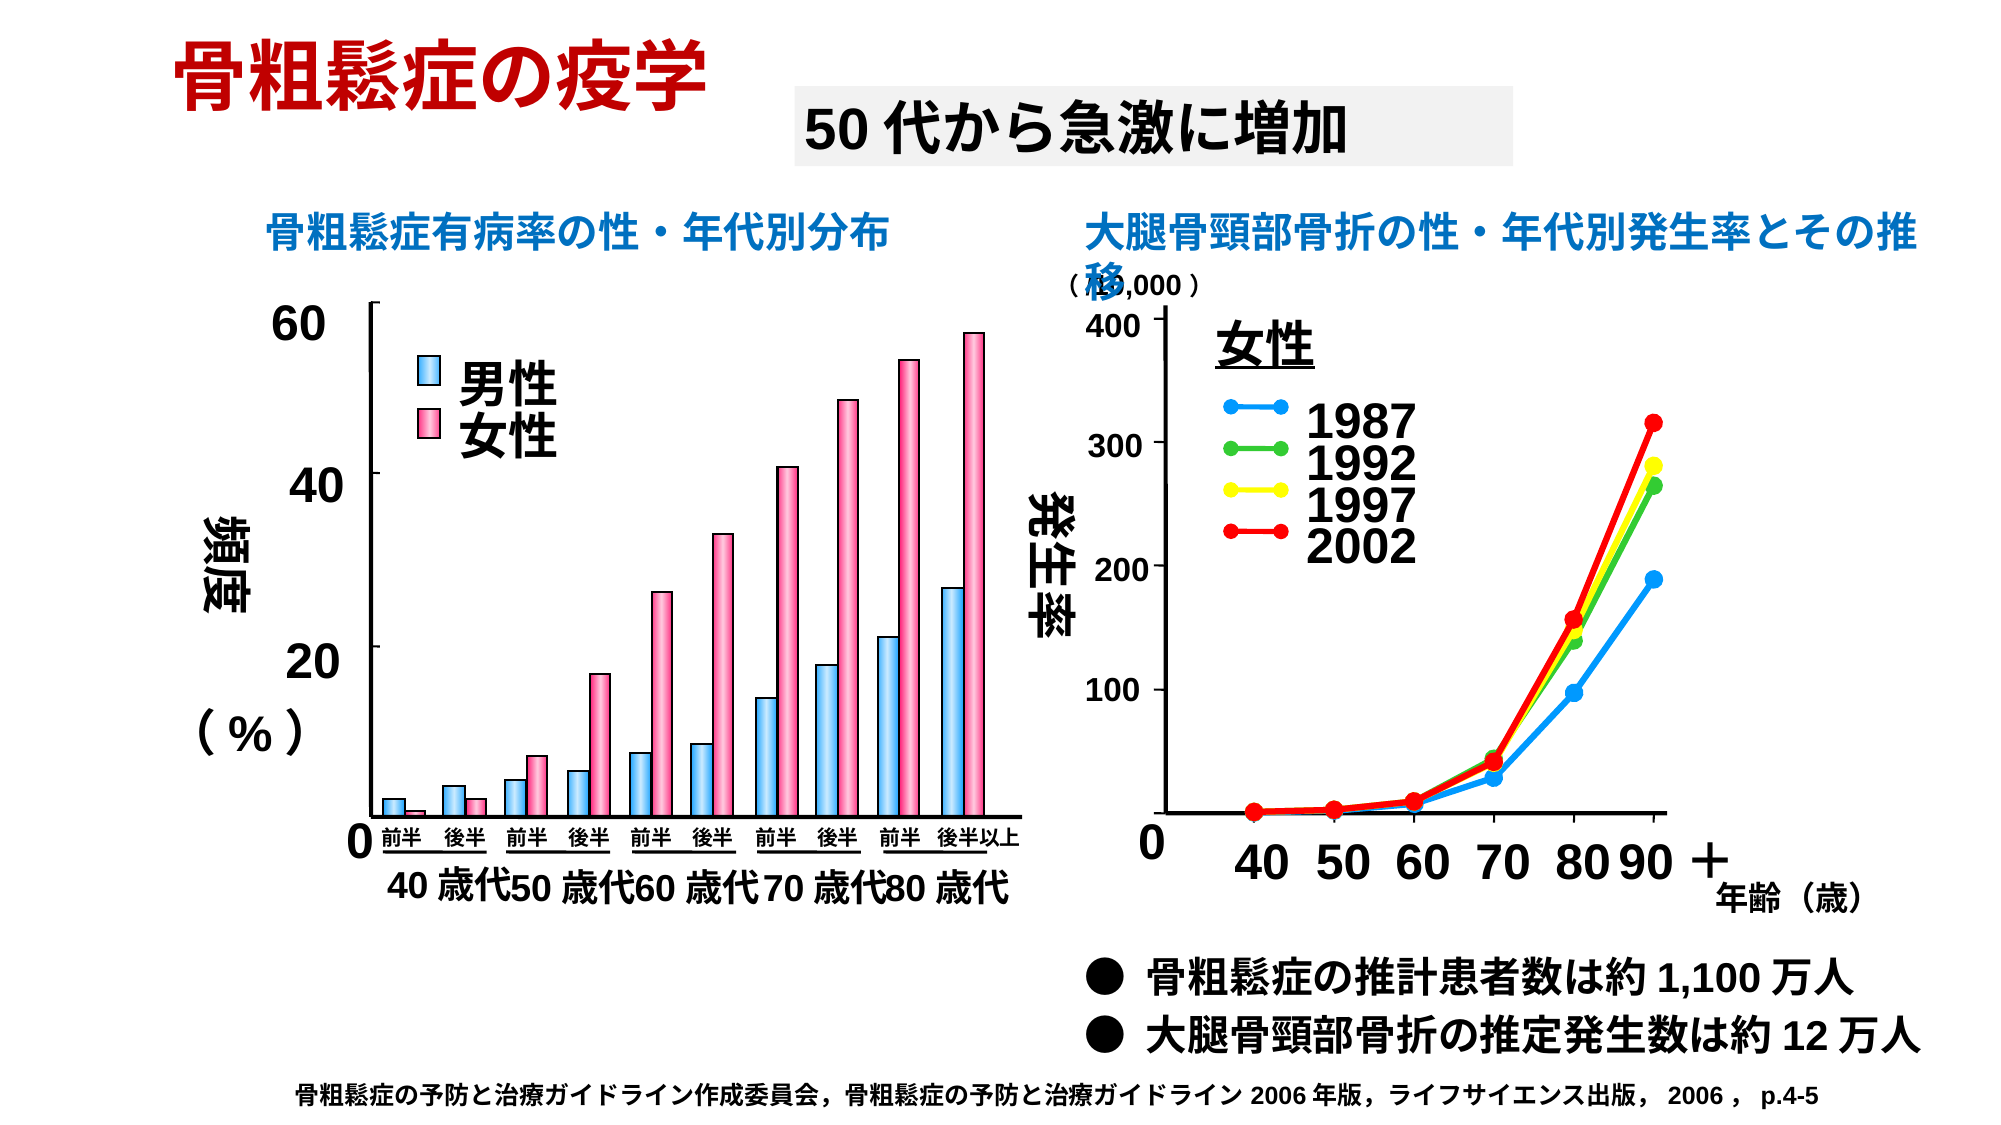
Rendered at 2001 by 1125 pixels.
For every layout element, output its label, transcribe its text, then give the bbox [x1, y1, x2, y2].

text_box 骨粗鬆症の疫学 [155, 20, 726, 129]
text_box 50代から急激に増加 [794, 86, 1514, 167]
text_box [197, 206, 1948, 918]
text_box ● 骨粗鬆症の推計患者数は約1,100万人 ● 大腿骨頸部骨折の推定発生数は約12万人 [1084, 950, 1923, 1060]
text_box 骨粗鬆症の予防と治療ガイドライン作成委員会，骨粗鬆症の予防と治療ガイドライン2006年版，ライフサイエンス出版，2006，p.4-5 [294, 1079, 1820, 1110]
